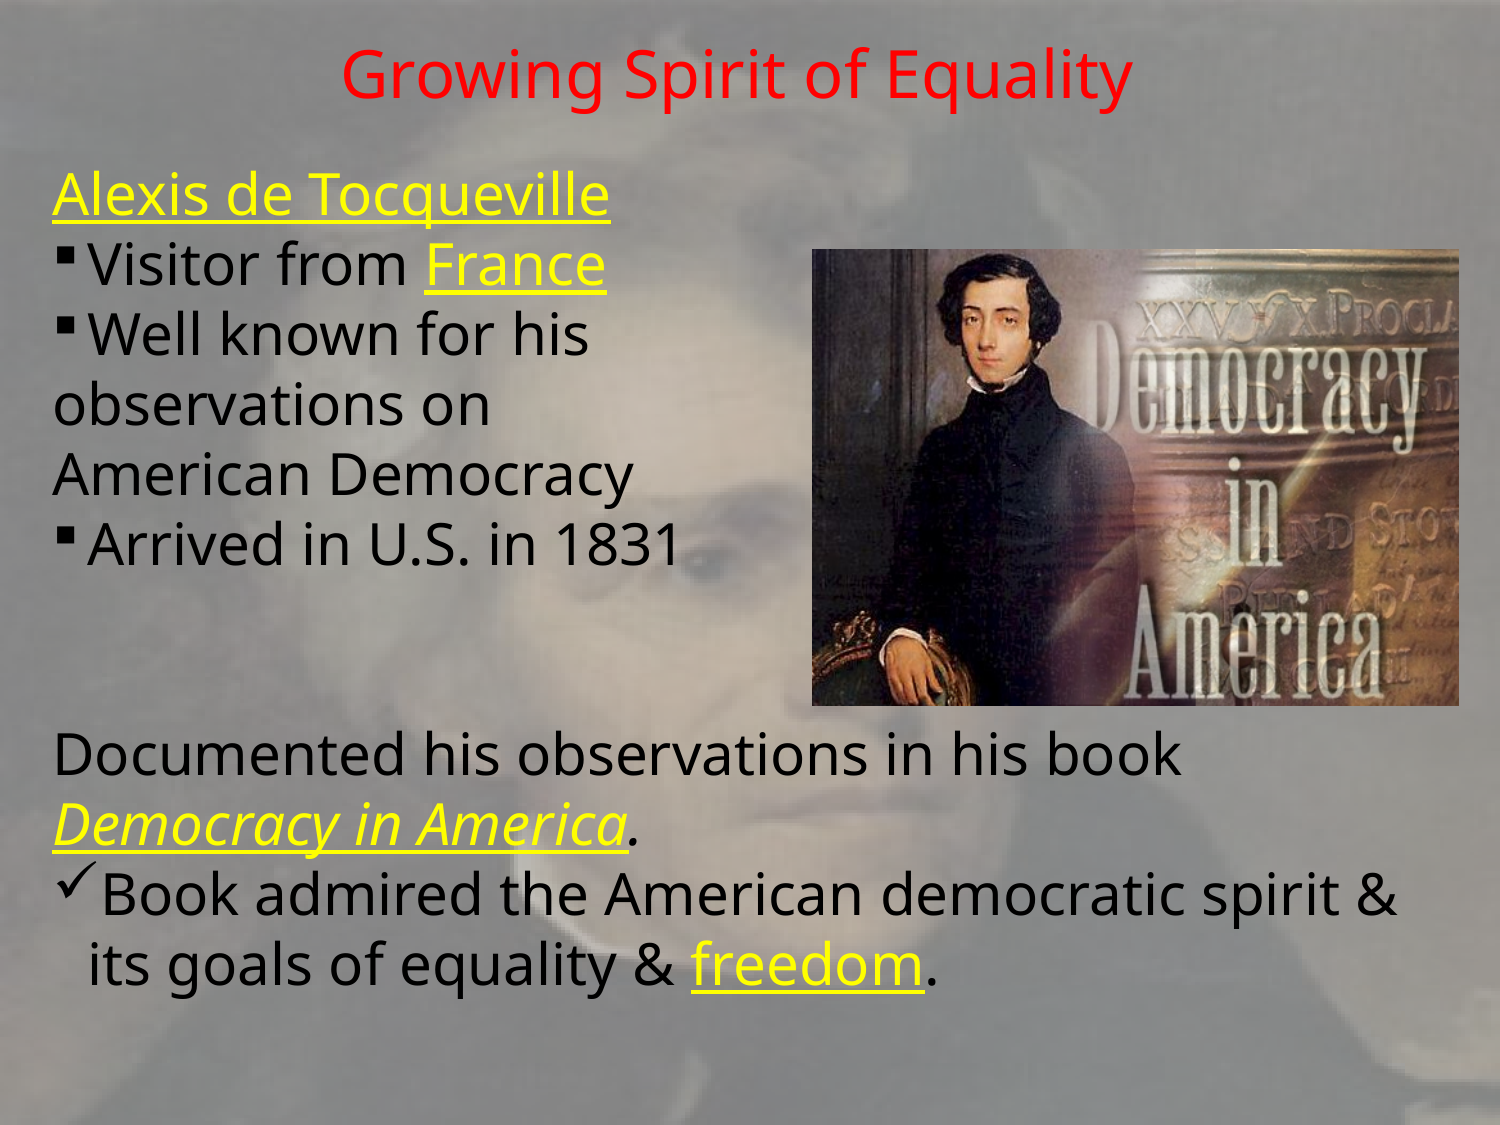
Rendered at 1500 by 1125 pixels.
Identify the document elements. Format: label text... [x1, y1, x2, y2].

picture [812, 249, 1459, 706]
text_box Growing Spirit of Equality [37, 24, 1438, 120]
text_box Alexis de Tocqueville Visitor from France Well known for his observations on American Democracy Arrived in U.S. in 1831 Documented his observations in his book Democracy in America. Book admired the American democratic spirit & its goals of equality & freedom. [37, 149, 1450, 1005]
